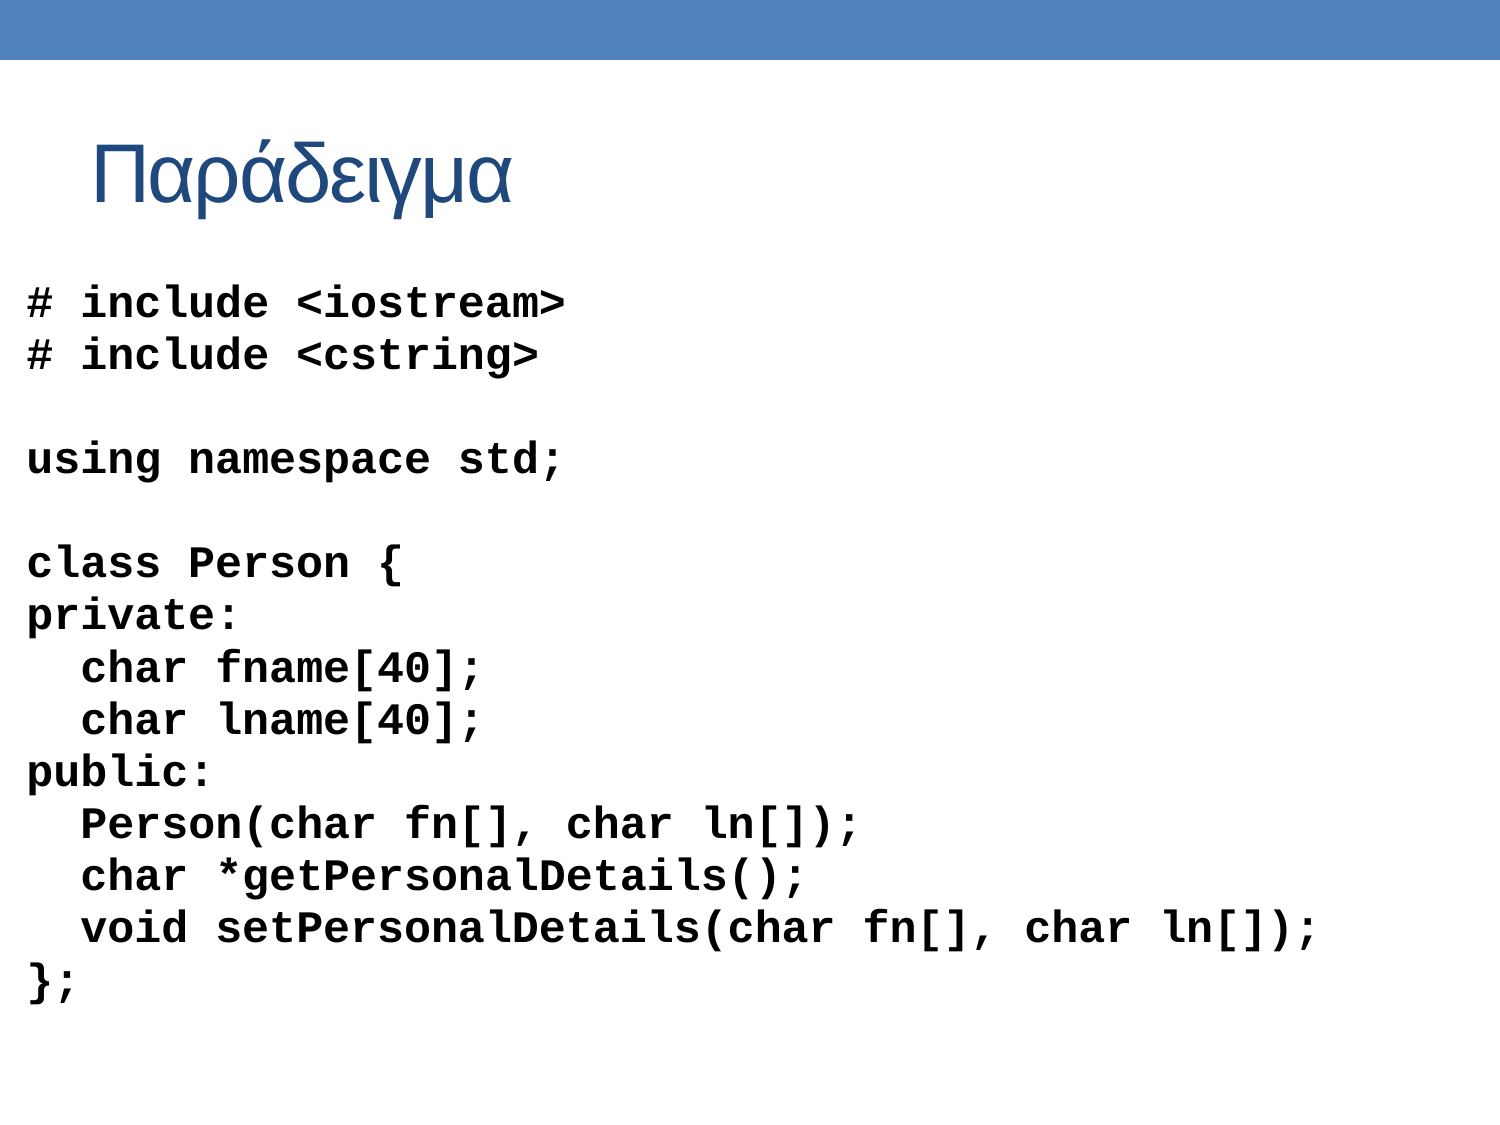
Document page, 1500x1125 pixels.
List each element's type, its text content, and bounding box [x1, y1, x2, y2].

title Παράδειγμα [75, 87, 1425, 250]
list # include <iostream> # include <cstring> using namespace std; class Person { private: char fname[40]; char lname[40]; public: Person(char fn[], char ln[]); char *getPersonalDetails(); void setPersonalDetails(char fn[], char ln[]); }; [11, 275, 1500, 1019]
